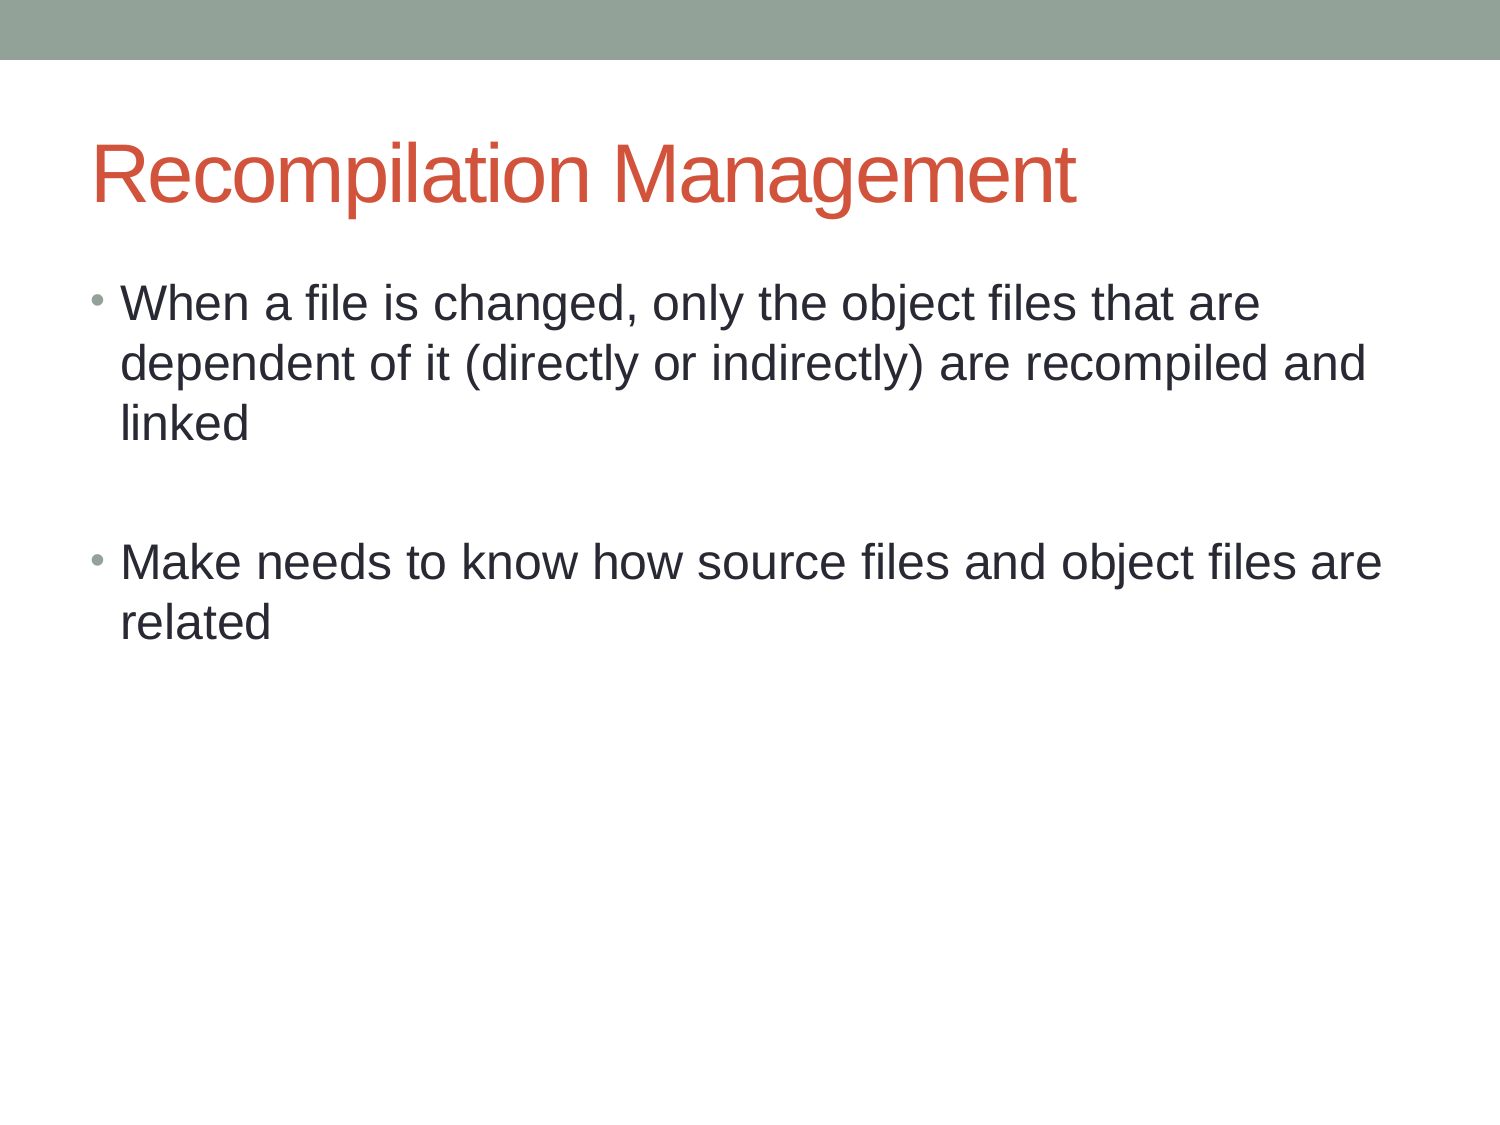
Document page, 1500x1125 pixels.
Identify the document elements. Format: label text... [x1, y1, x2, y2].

title Recompilation Management [75, 87, 1425, 250]
list When a file is changed, only the object files that are dependent of it (directly or indirectly) are recompiled and linked Make needs to know how source files and object files are related [75, 262, 1425, 1063]
